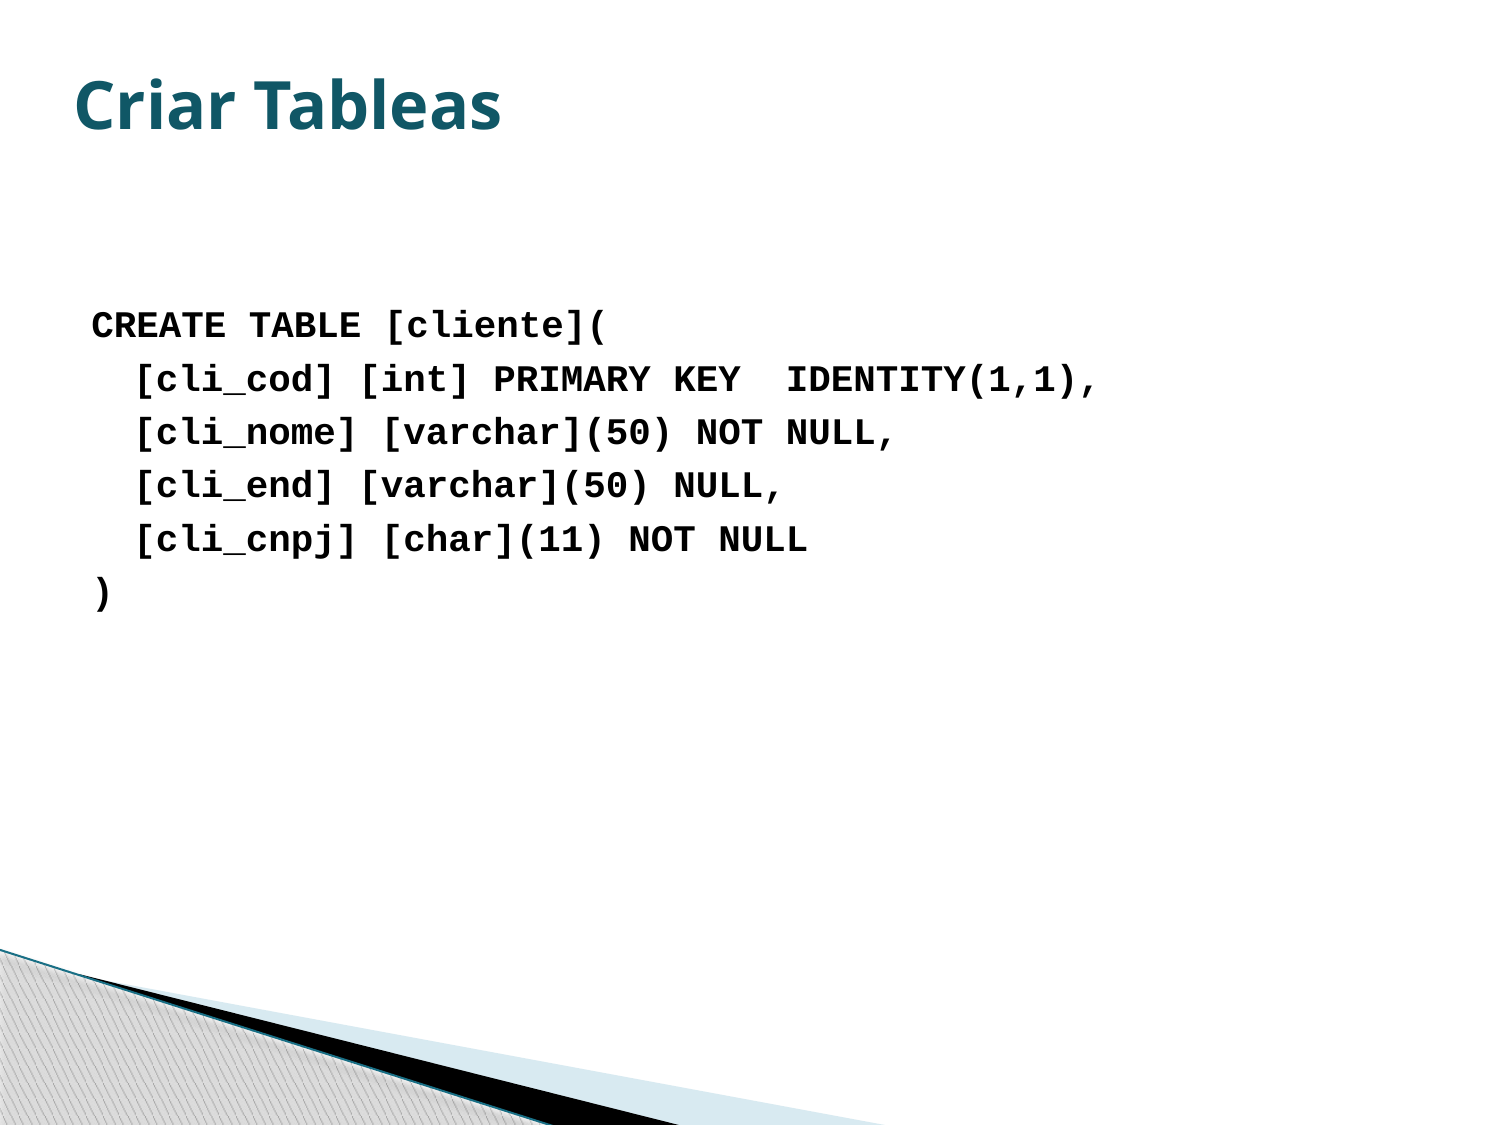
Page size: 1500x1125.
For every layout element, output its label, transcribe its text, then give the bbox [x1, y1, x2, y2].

list CREATE TABLE [cliente]( [cli_cod] [int] PRIMARY KEY IDENTITY(1,1), [cli_nome] [varchar](50) NOT NULL, [cli_end] [varchar](50) NULL, [cli_cnpj] [char](11) NOT NULL ) [58, 292, 1379, 1060]
title Criar Tableas [58, 52, 1379, 153]
